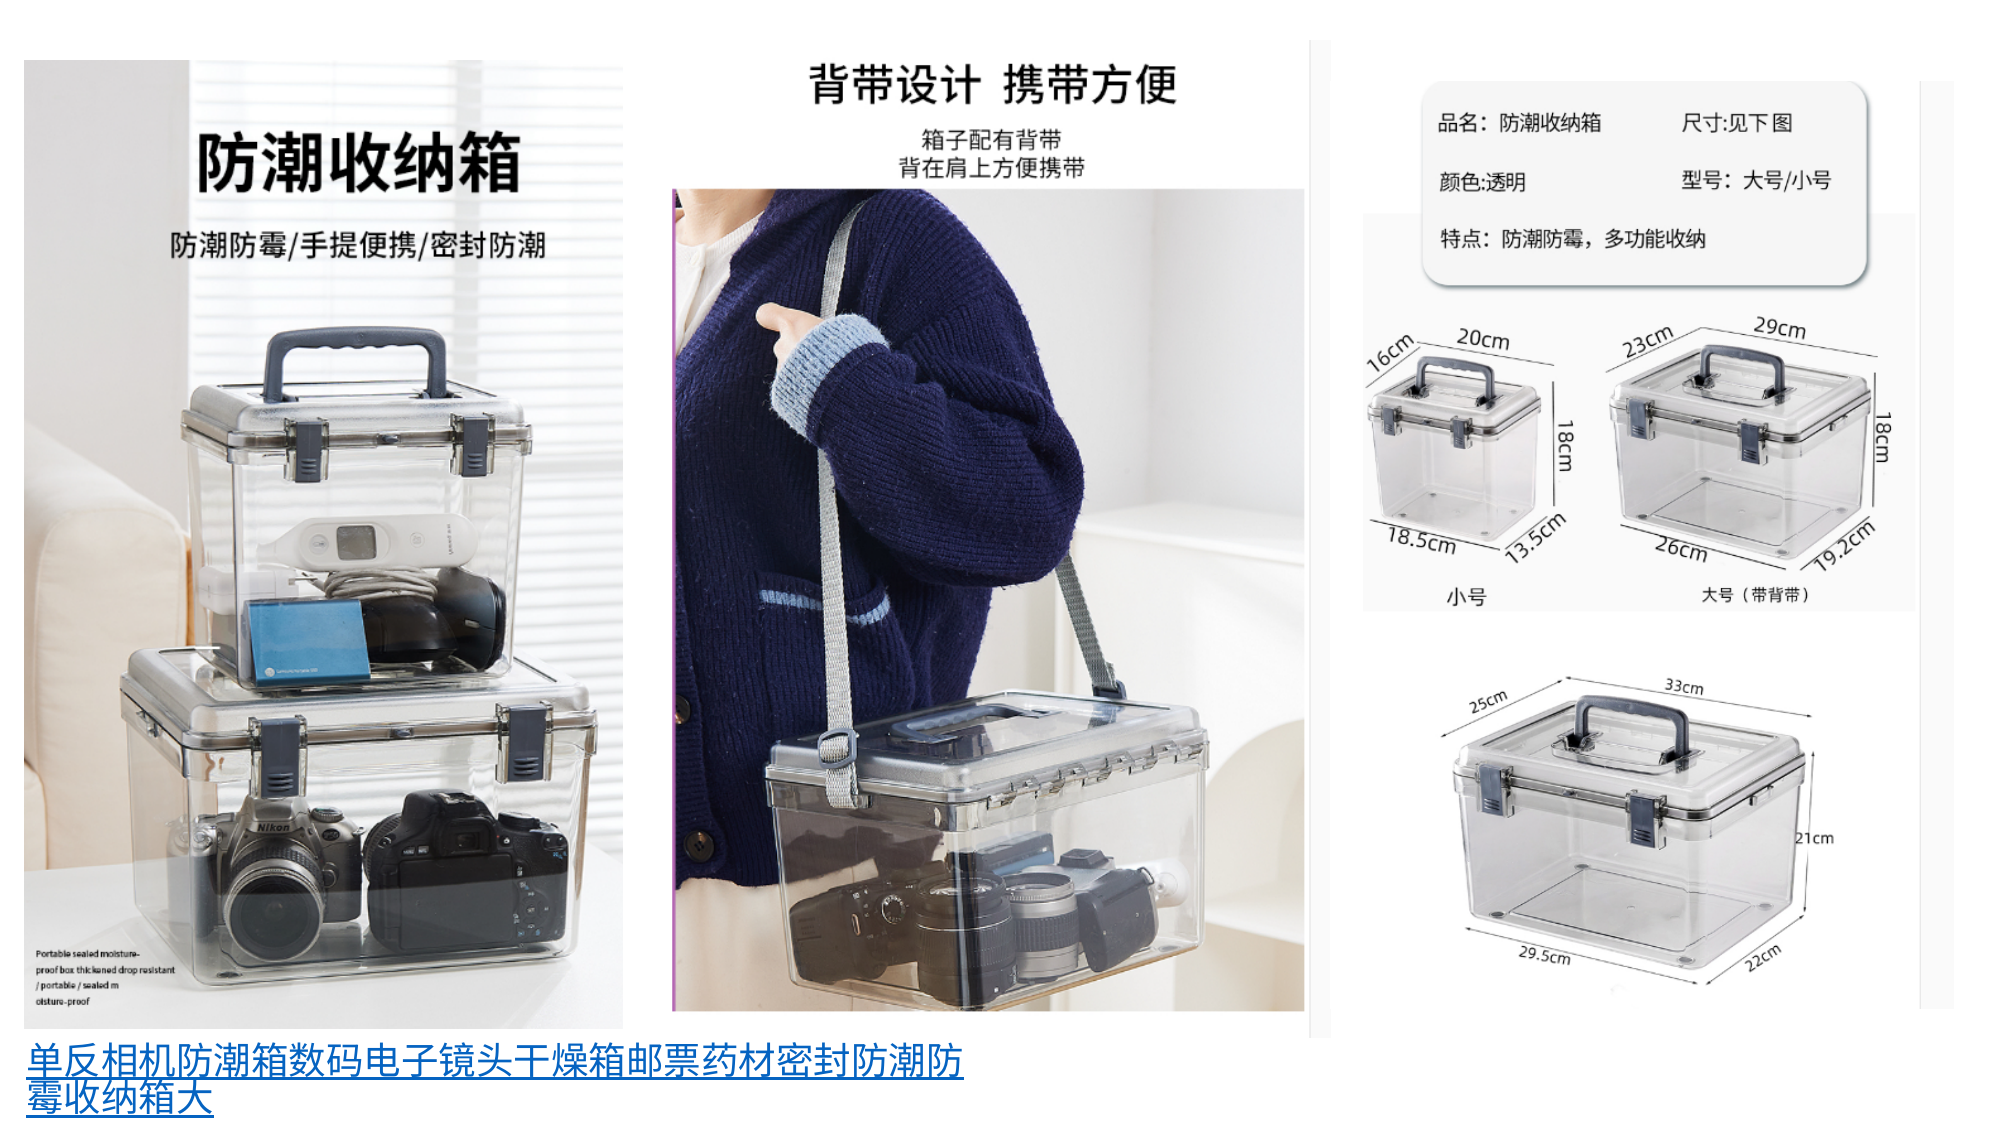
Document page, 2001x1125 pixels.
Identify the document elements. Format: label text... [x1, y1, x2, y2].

text_box 单反相机防潮箱数码电子镜头干燥箱邮票药材密封防潮防霉收纳箱大-淘宝网 (taobao.com) [11, 1029, 1012, 1125]
picture [24, 40, 1954, 1038]
